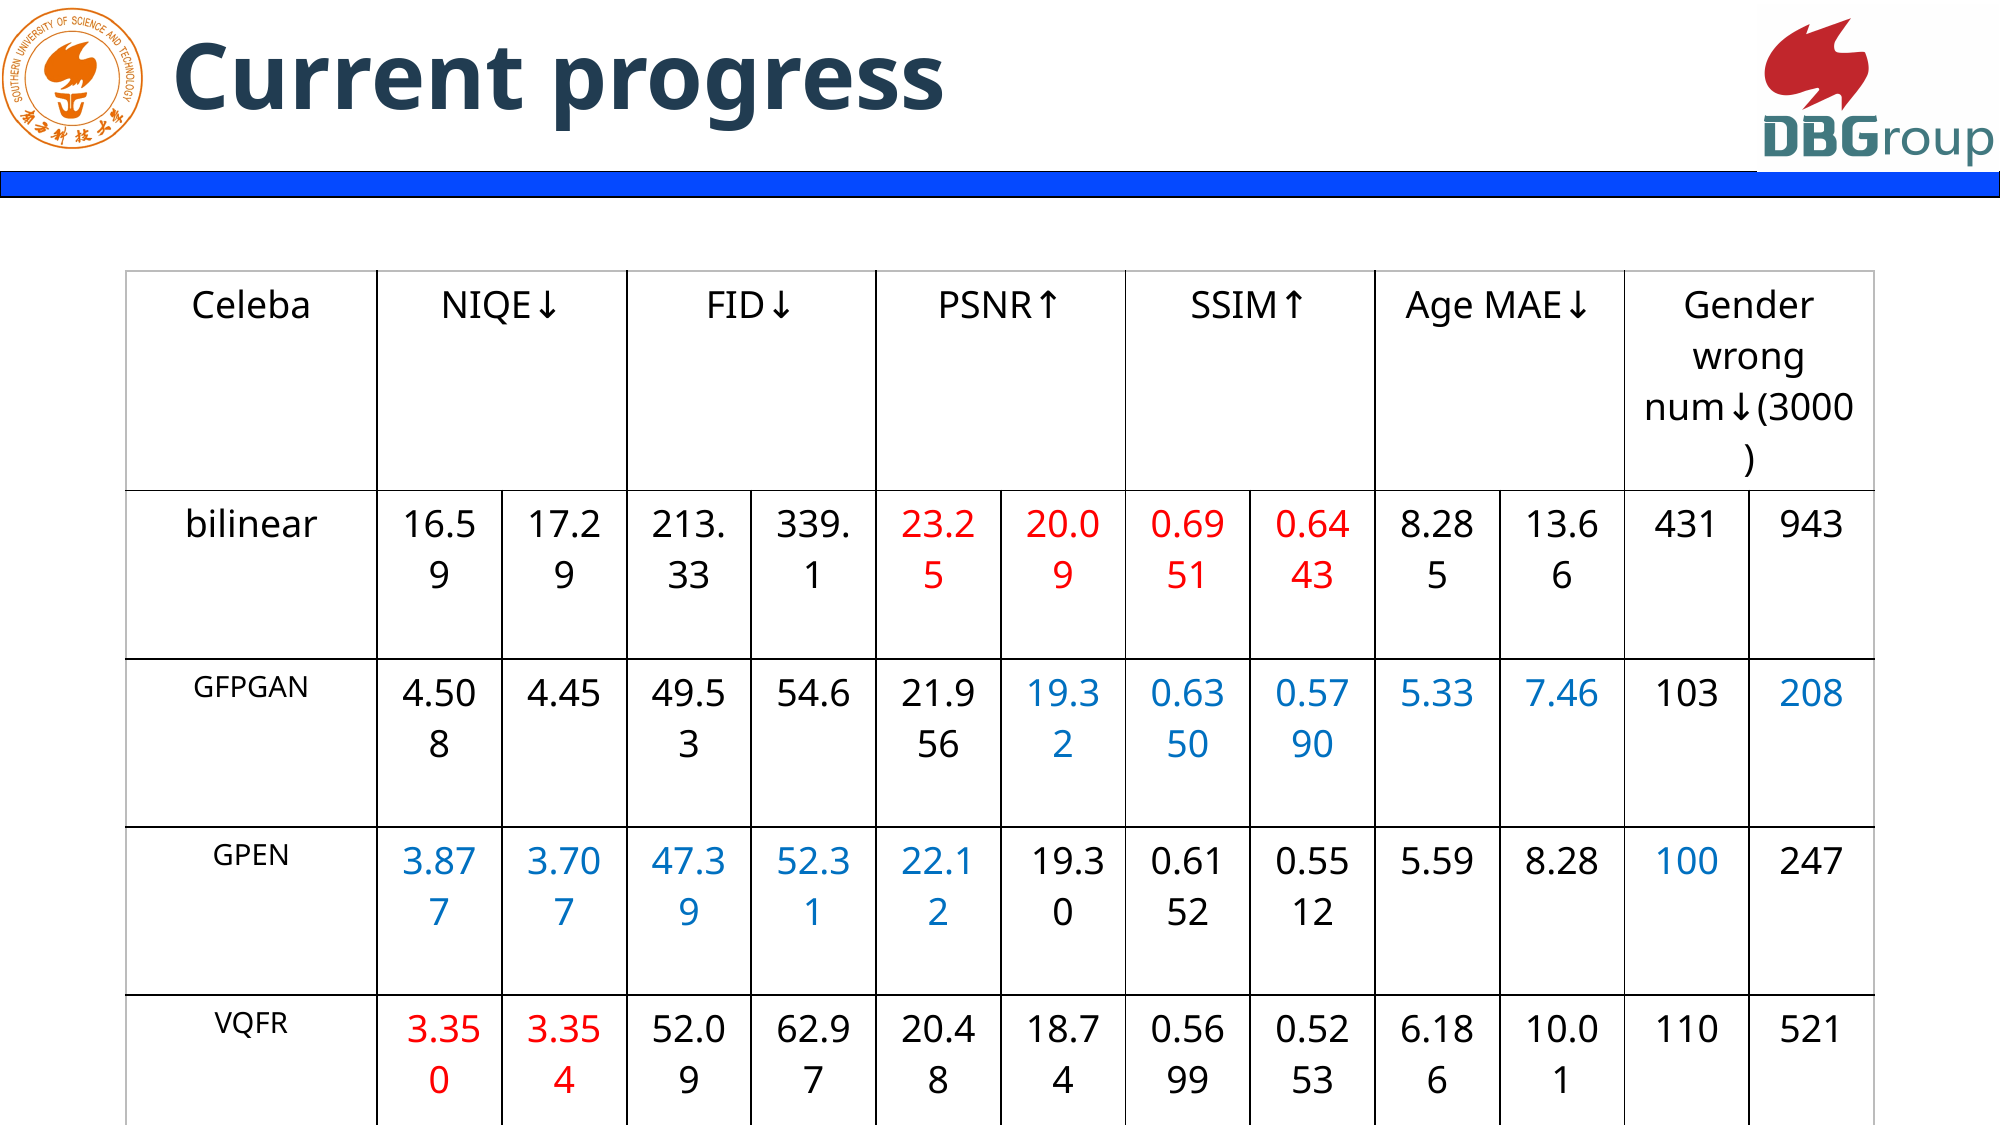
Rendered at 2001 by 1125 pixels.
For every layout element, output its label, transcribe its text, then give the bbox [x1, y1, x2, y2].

table_cell GFPGAN [127, 660, 376, 826]
picture [1, 6, 144, 151]
table_cell 3.707 [503, 828, 626, 994]
table_cell 18.74 [1002, 996, 1125, 1125]
table_cell 10.01 [1501, 996, 1624, 1125]
table_cell 3.350 [378, 996, 501, 1125]
table_cell 7.46 [1501, 660, 1624, 826]
table_cell 62.97 [752, 996, 875, 1125]
table_cell 247 [1750, 828, 1873, 994]
table_cell 52.31 [752, 828, 875, 994]
table_header Celeba [127, 272, 376, 490]
table_cell 0.5790 [1251, 660, 1374, 826]
table_cell 47.39 [628, 828, 750, 994]
table_header PSNR↑ [877, 272, 1125, 490]
table_cell 8.28 [1501, 828, 1624, 994]
table_cell 3.354 [503, 996, 626, 1125]
table_cell 21.956 [877, 660, 1000, 826]
table_cell 339.1 [752, 491, 875, 658]
table_cell 5.59 [1376, 828, 1499, 994]
table_cell 5.33 [1376, 660, 1499, 826]
table_cell 431 [1625, 491, 1748, 658]
table_cell 8.285 [1376, 491, 1499, 658]
table_cell 19.30 [1002, 828, 1125, 994]
table_cell 19.32 [1002, 660, 1125, 826]
table_cell 6.186 [1376, 996, 1499, 1125]
table_cell 943 [1750, 491, 1873, 658]
table_cell 22.12 [877, 828, 1000, 994]
table_cell 0.5512 [1251, 828, 1374, 994]
table_cell 23.25 [877, 491, 1000, 658]
table_cell 20.09 [1002, 491, 1125, 658]
text_box Current progress [156, 3, 1441, 157]
table_cell 20.48 [877, 996, 1000, 1125]
picture [1757, 4, 1999, 172]
table_cell 208 [1750, 660, 1873, 826]
table_cell 54.6 [752, 660, 875, 826]
table_header FID↓ [628, 272, 875, 490]
table_cell 17.29 [503, 491, 626, 658]
text_box [0, 171, 2000, 198]
table_cell 213.33 [628, 491, 750, 658]
table_cell 0.5253 [1251, 996, 1374, 1125]
table_cell 0.6350 [1126, 660, 1249, 826]
table_cell 13.66 [1501, 491, 1624, 658]
table_cell 49.53 [628, 660, 750, 826]
table_cell 0.6951 [1126, 491, 1249, 658]
table_cell GPEN [127, 828, 376, 994]
table_cell 4.508 [378, 660, 501, 826]
table_header Age MAE↓ [1376, 272, 1624, 490]
table_cell 103 [1625, 660, 1748, 826]
table_cell 110 [1625, 996, 1748, 1125]
table_header Gender wrong num↓(3000) [1625, 272, 1873, 490]
table_header NIQE↓ [378, 272, 626, 490]
table_cell 4.45 [503, 660, 626, 826]
table_cell 52.09 [628, 996, 750, 1125]
table_cell 3.877 [378, 828, 501, 994]
table_cell 16.59 [378, 491, 501, 658]
table_header SSIM↑ [1126, 272, 1374, 490]
table_cell VQFR [127, 996, 376, 1125]
table_cell bilinear [127, 491, 376, 658]
table_cell 0.6152 [1126, 828, 1249, 994]
table_cell 0.5699 [1126, 996, 1249, 1125]
table_cell 100 [1625, 828, 1748, 994]
table_cell 521 [1750, 996, 1873, 1125]
table_cell 0.6443 [1251, 491, 1374, 658]
